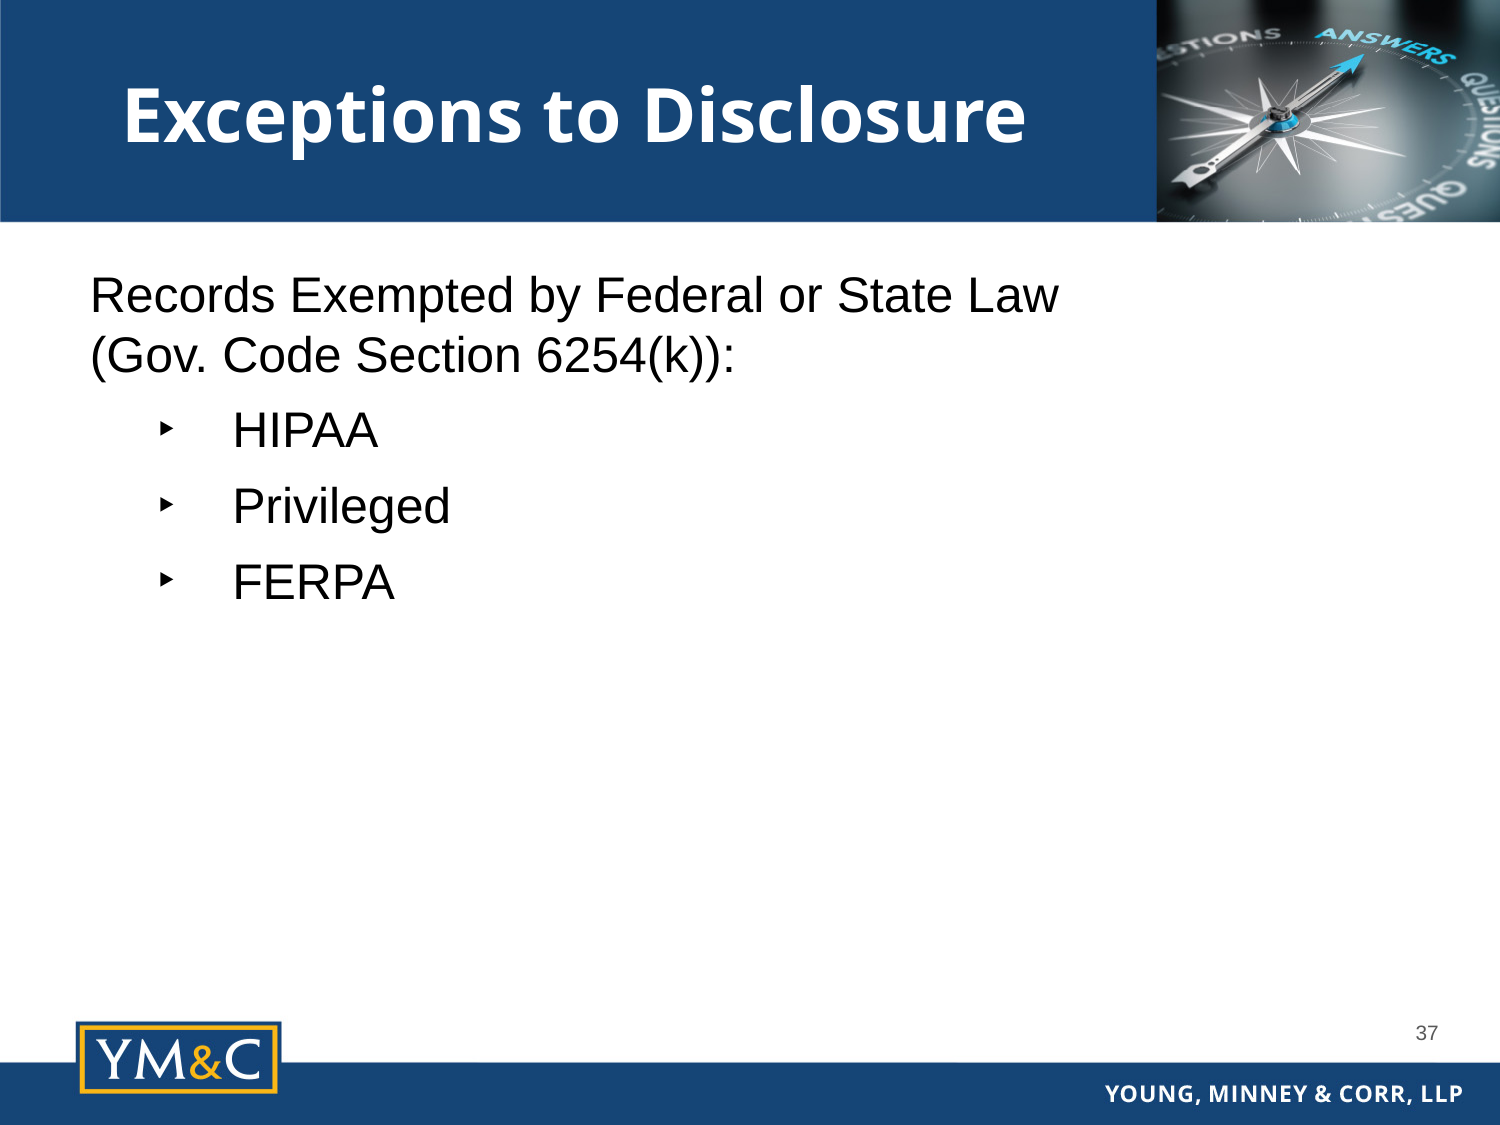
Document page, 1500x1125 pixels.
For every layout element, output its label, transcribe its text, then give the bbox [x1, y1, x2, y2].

text_box 37 [1400, 1012, 1500, 1053]
picture [0, 0, 1500, 1125]
title Exceptions to Disclosure [0, 0, 1150, 225]
text_box Records Exempted by Federal or State Law (Gov. Code Section 6254(k)): HIPAA Privileged FERPA [75, 254, 1442, 943]
